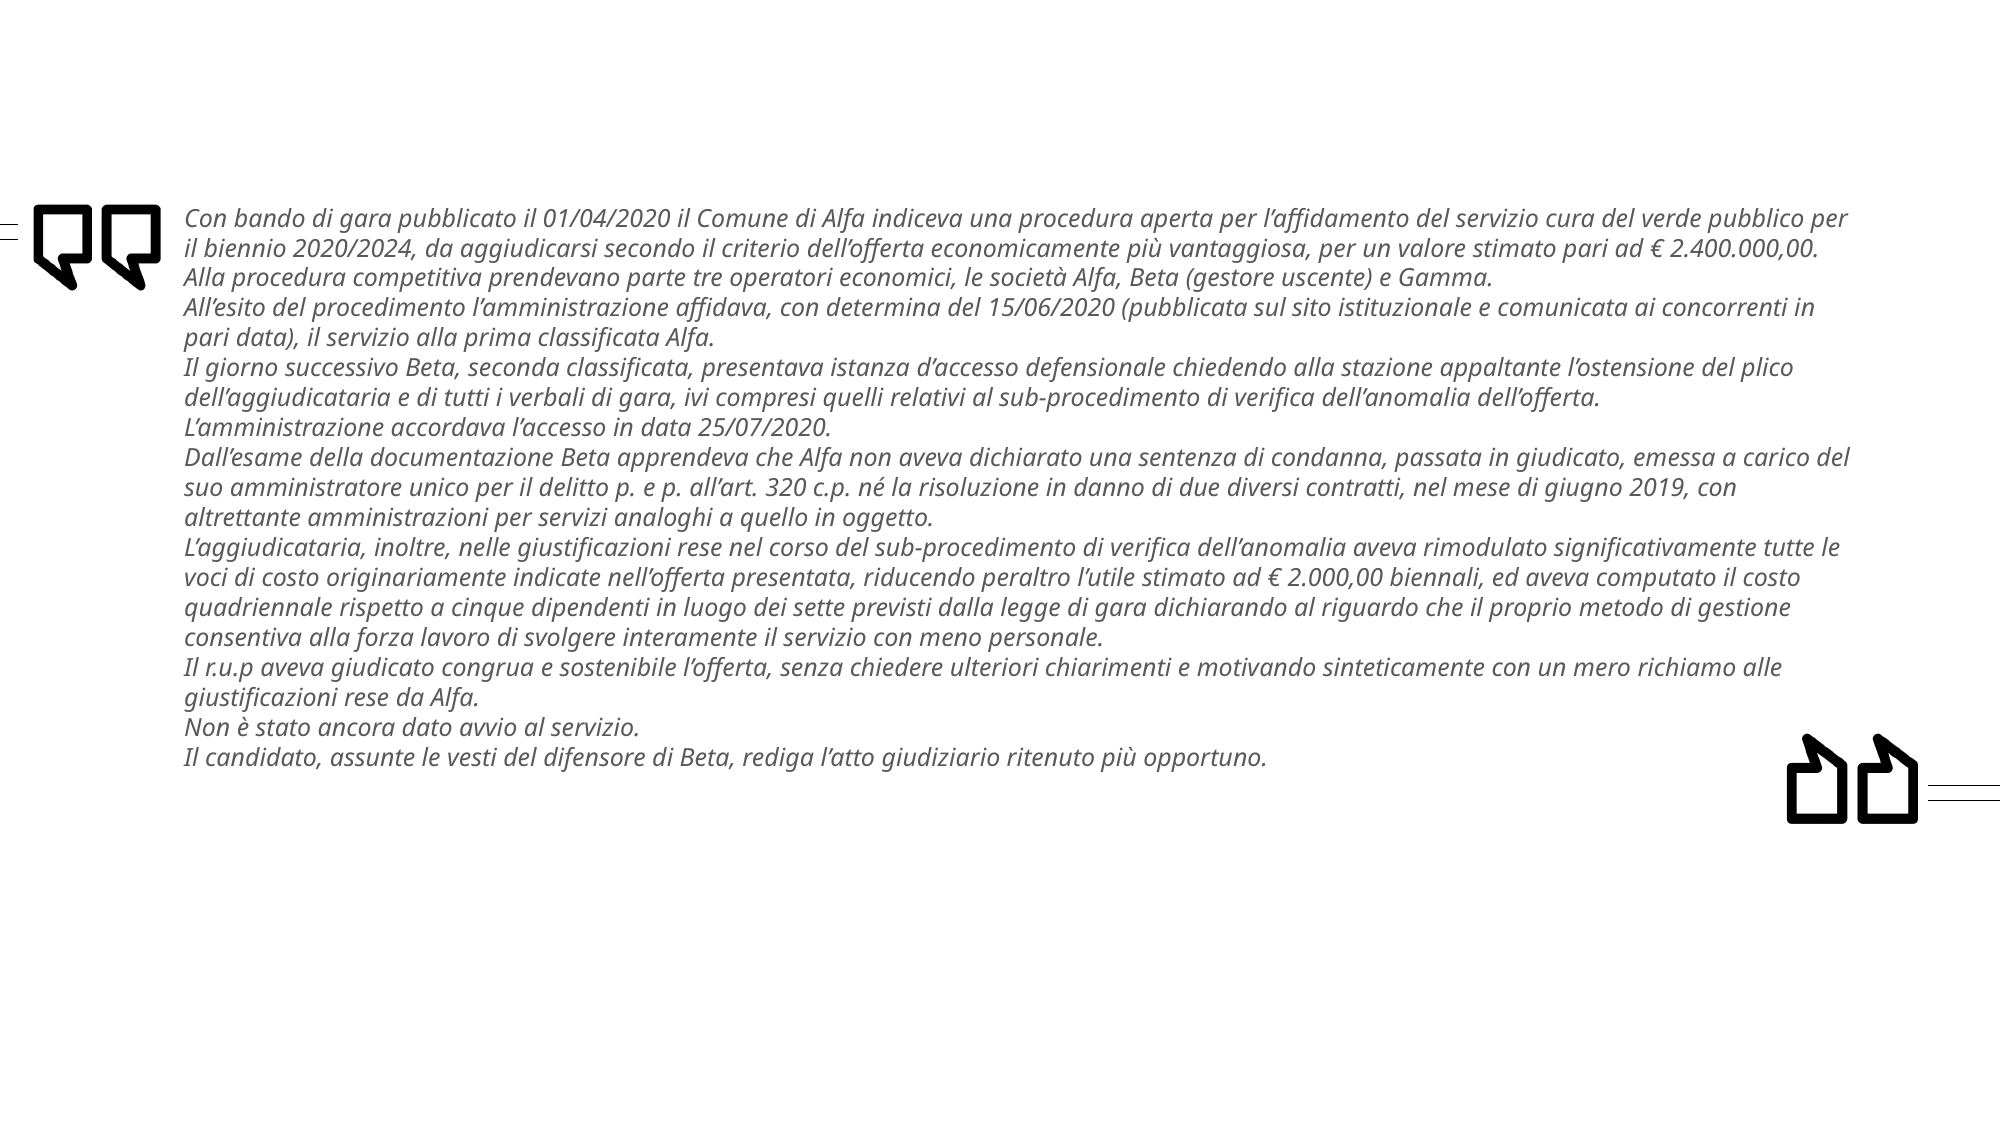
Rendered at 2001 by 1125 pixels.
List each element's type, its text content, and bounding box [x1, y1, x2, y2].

picture [33, 180, 170, 298]
text_box Con bando di gara pubblicato il 01/04/2020 il Comune di Alfa indiceva una procedura aperta per l’affidamento del servizio cura del verde pubblico per il biennio 2020/2024, da aggiudicarsi secondo il criterio dell’offerta economicamente più vantaggiosa, per un valore stimato pari ad € 2.400.000,00. Alla procedura competitiva prendevano parte tre operatori economici, le società Alfa, Beta (gestore uscente) e Gamma. All’esito del procedimento l’amministrazione affidava, con determina del 15/06/2020 (pubblicata sul sito istituzionale e comunicata ai concorrenti in pari data), il servizio alla prima classificata Alfa. Il giorno successivo Beta, seconda classificata, presentava istanza d’accesso defensionale chiedendo alla stazione appaltante l’ostensione del plico dell’aggiudicataria e di tutti i verbali di gara, ivi compresi quelli relativi al sub-procedimento di verifica dell’anomalia dell’offerta. L’amministrazione accordava l’accesso in data 25/07/2020. Dall’esame della documentazione Beta apprendeva che Alfa non aveva dichiarato una sentenza di condanna, passata in giudicato, emessa a carico del suo amministratore unico per il delitto p. e p. all’art. 320 c.p. né la risoluzione in danno di due diversi contratti, nel mese di giugno 2019, con altrettante amministrazioni per servizi analoghi a quello in oggetto. L’aggiudicataria, inoltre, nelle giustificazioni rese nel corso del sub-procedimento di verifica dell’anomalia aveva rimodulato significativamente tutte le voci di costo originariamente indicate nell’offerta presentata, riducendo peraltro l’utile stimato ad € 2.000,00 biennali, ed aveva computato il costo quadriennale rispetto a cinque dipendenti in luogo dei sette previsti dalla legge di gara dichiarando al riguardo che il proprio metodo di gestione consentiva alla forza lavoro di svolgere interamente il servizio con meno personale. Il r.u.p aveva giudicato congrua e sostenibile l’offerta, senza chiedere ulteriori chiarimenti e motivando sinteticamente con un mero richiamo alle giustificazioni rese da Alfa. Non è stato ancora dato avvio al servizio. Il candidato, assunte le vesti del difensore di Beta, rediga l’atto giudiziario ritenuto più opportuno. [169, 164, 1872, 779]
picture [1782, 726, 1918, 849]
